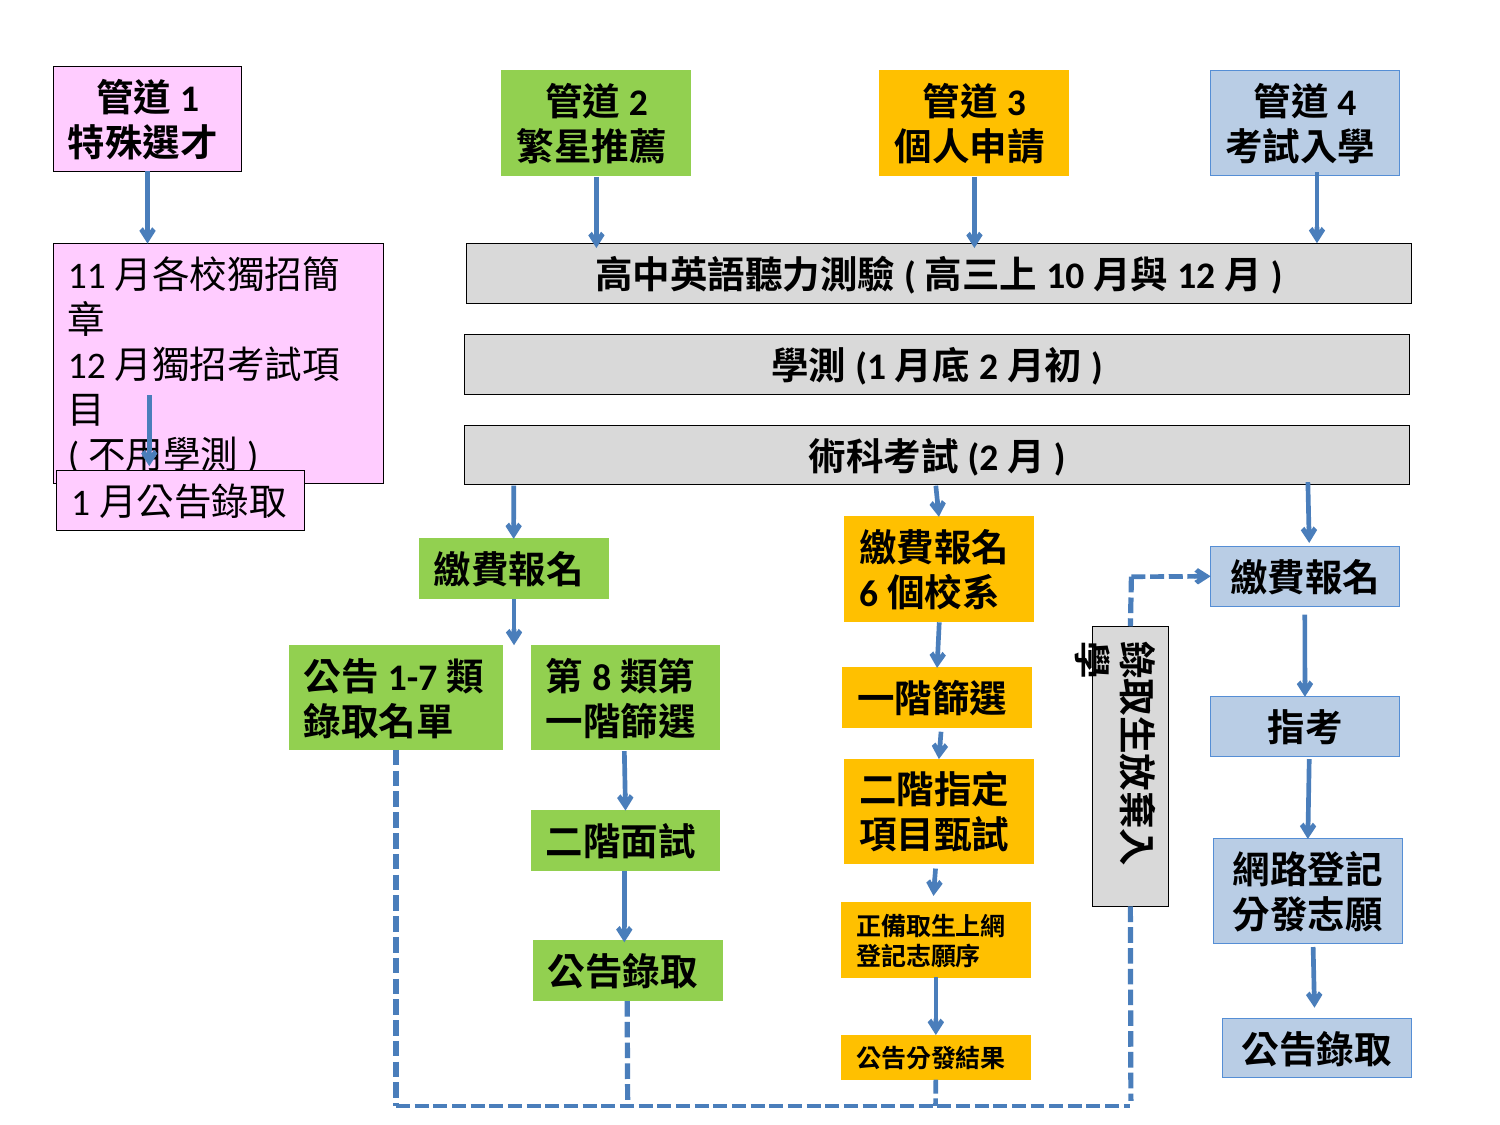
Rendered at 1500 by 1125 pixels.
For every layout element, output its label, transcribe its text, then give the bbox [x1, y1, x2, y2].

text_box 11月各校獨招簡章 12月獨招考試項目 (不用學測) [53, 243, 384, 484]
text_box 繳費報名 [419, 538, 609, 599]
text_box 繳費報名 [1210, 546, 1400, 607]
text_box 公告分發結果 [841, 1035, 1031, 1080]
text_box 指考 [1210, 696, 1400, 757]
text_box 管道3 個人申請 [879, 70, 1069, 176]
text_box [935, 485, 940, 517]
text_box 第8類第一階篩選 [531, 645, 720, 750]
text_box 公告錄取 [533, 940, 723, 1001]
text_box 管道4 考試入學 [1210, 70, 1400, 176]
text_box 繳費報名 6個校系 [844, 516, 1034, 622]
text_box 公告1-7類錄取名單 [289, 645, 503, 750]
text_box 術科考試(2月) [464, 425, 1410, 485]
text_box 公告錄取 [1222, 1018, 1412, 1078]
text_box 學測(1月底2月初) [464, 334, 1410, 395]
text_box 高中英語聽力測驗(高三上10月與12月) [466, 243, 1412, 304]
text_box 錄取生放棄入學 [1092, 626, 1169, 907]
text_box 正備取生上網登記志願序 [841, 902, 1031, 978]
text_box 管道2 繁星推薦 [501, 70, 691, 176]
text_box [936, 621, 940, 669]
text_box 二階指定項目甄試 [844, 759, 1034, 864]
text_box 1月公告錄取 [56, 470, 305, 531]
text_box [938, 731, 942, 760]
text_box 二階面試 [531, 810, 720, 871]
text_box 一階篩選 [842, 667, 1032, 728]
text_box 網路登記分發志願 [1213, 838, 1403, 944]
text_box 管道1 特殊選才 [53, 66, 242, 172]
